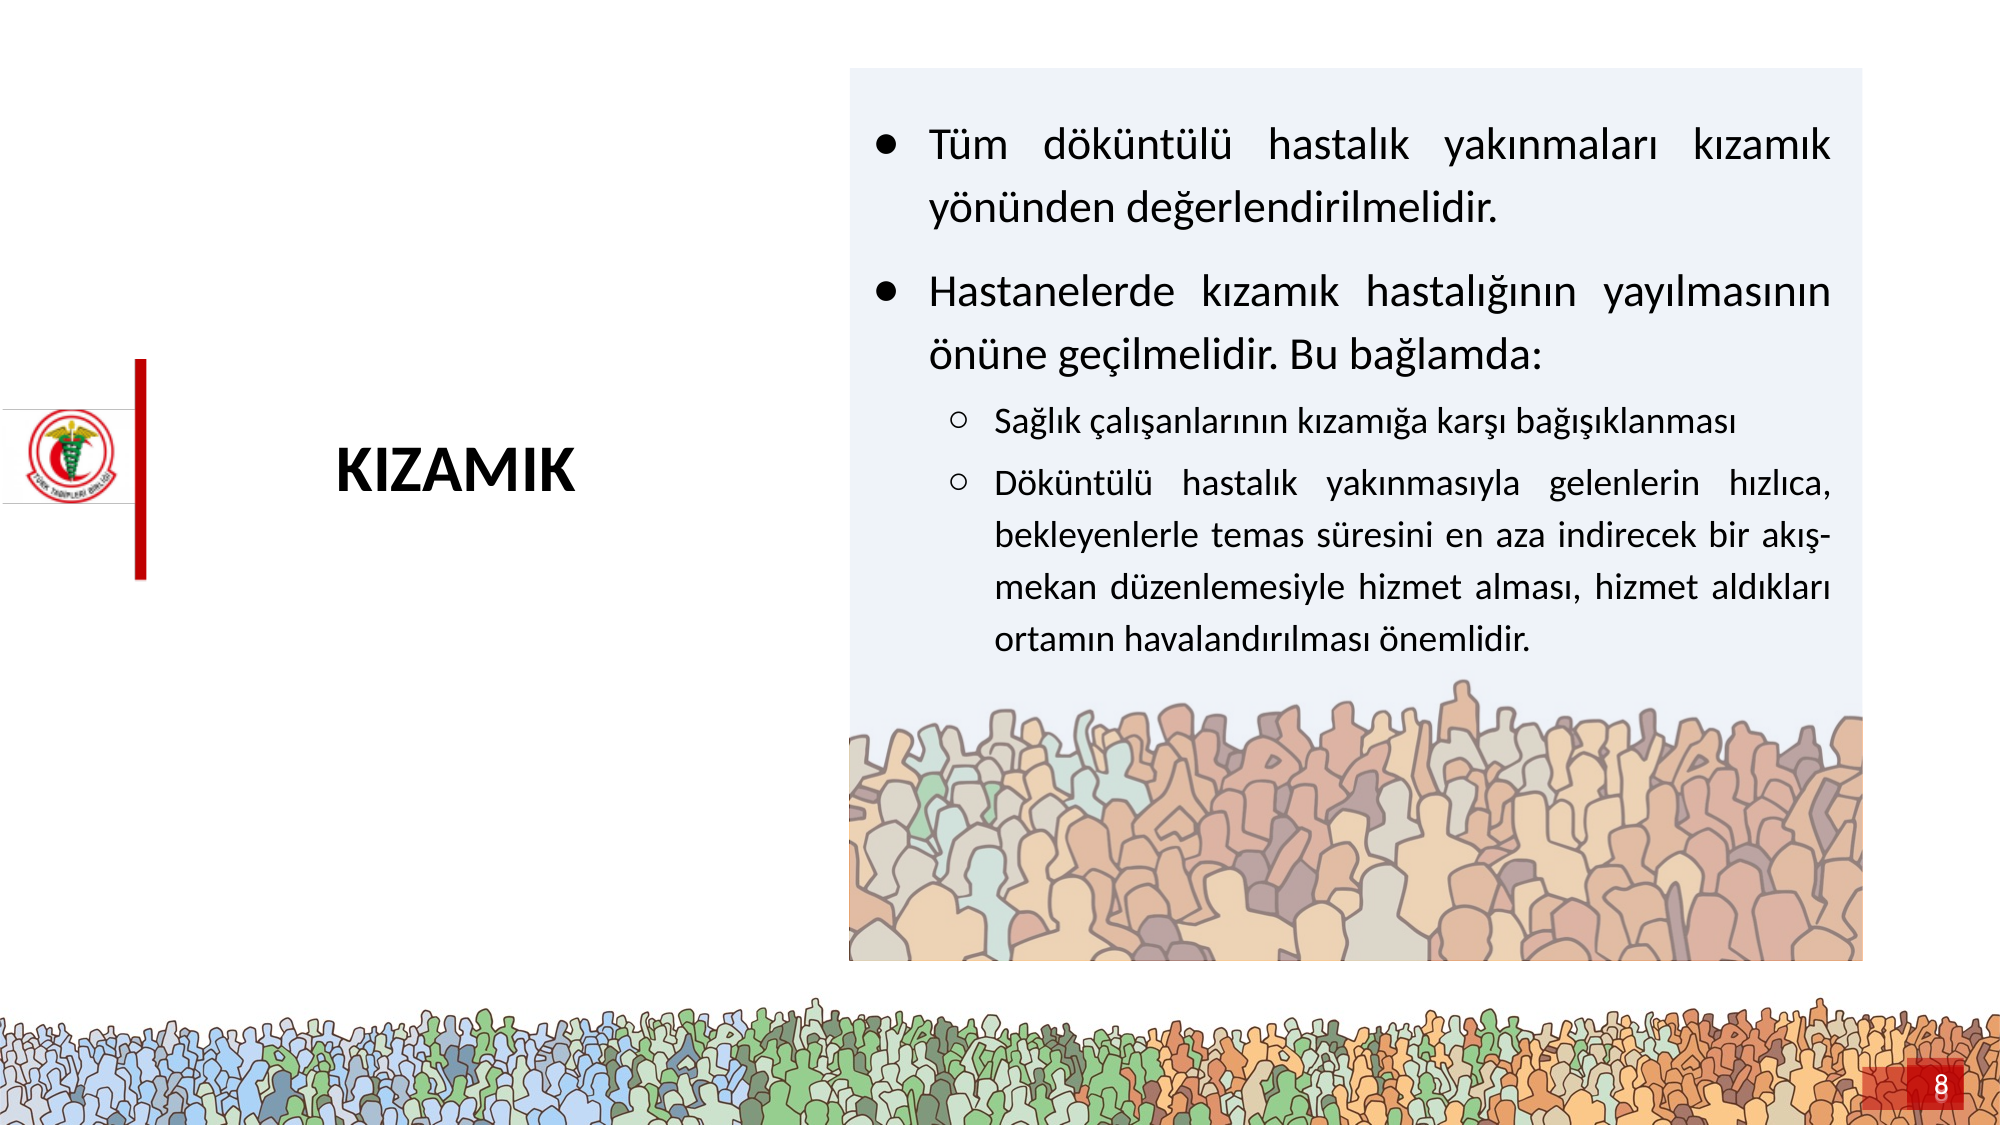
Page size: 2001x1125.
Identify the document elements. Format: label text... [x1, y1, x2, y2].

text_box 8 [1907, 1057, 1964, 1103]
title KIZAMIK [152, 368, 760, 572]
picture [0, 784, 2000, 1125]
list Tüm döküntülü hastalık yakınmaları kızamık yönünden değerlendirilmelidir. Hastanelerde kızamık hastalığının yayılmasının önüne geçilmelidir. Bu bağlamda: Sağlık çalışanlarının kızamığa karşı bağışıklanması Döküntülü hastalık yakınmasıyla gelenlerin hızlıca, bekleyenlerle temas süresini en aza indirecek bir akış- mekan düzenlemesiyle hizmet alması, hizmet aldıkları ortamın havalandırılması önemlidir. [857, 98, 1848, 681]
